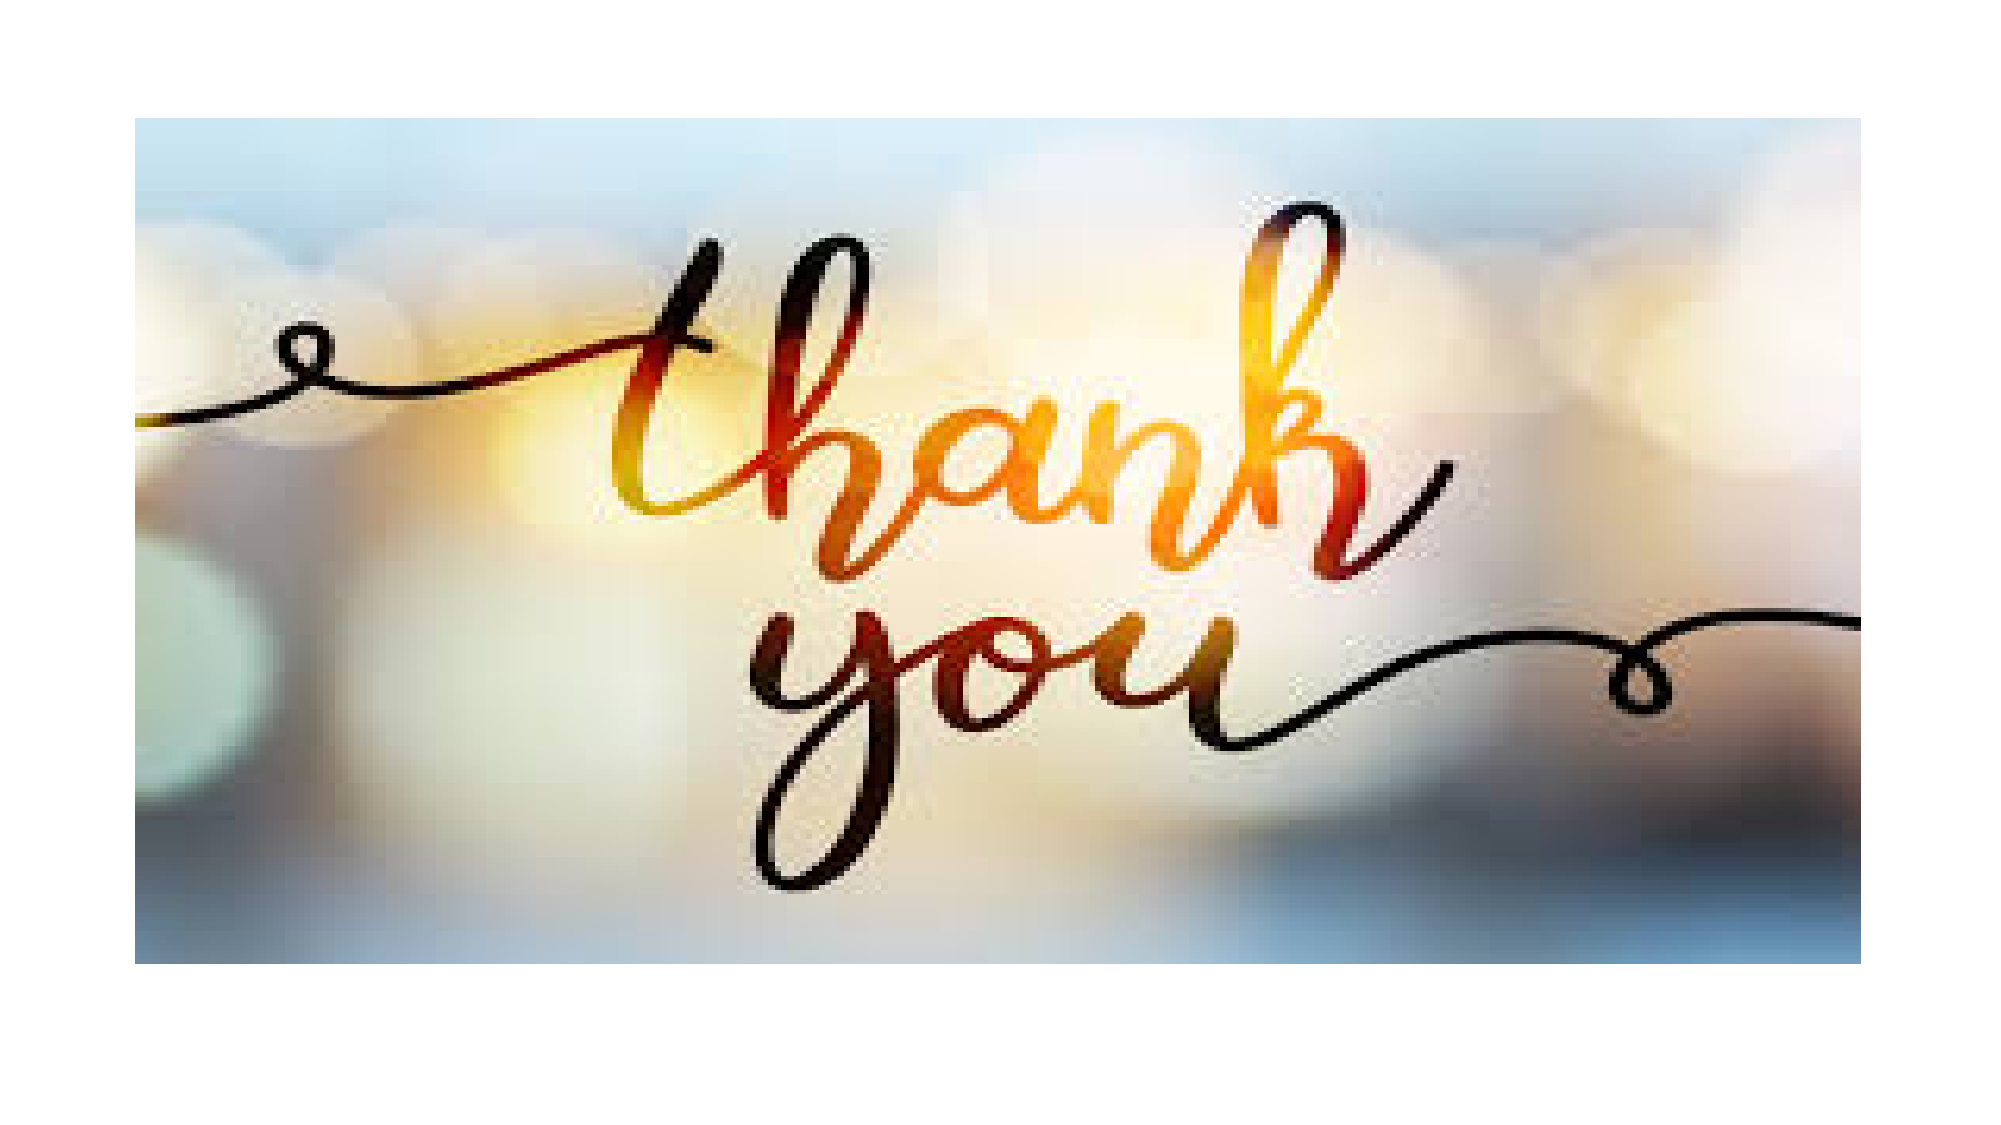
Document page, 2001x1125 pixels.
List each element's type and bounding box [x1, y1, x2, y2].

picture [135, 118, 1861, 964]
